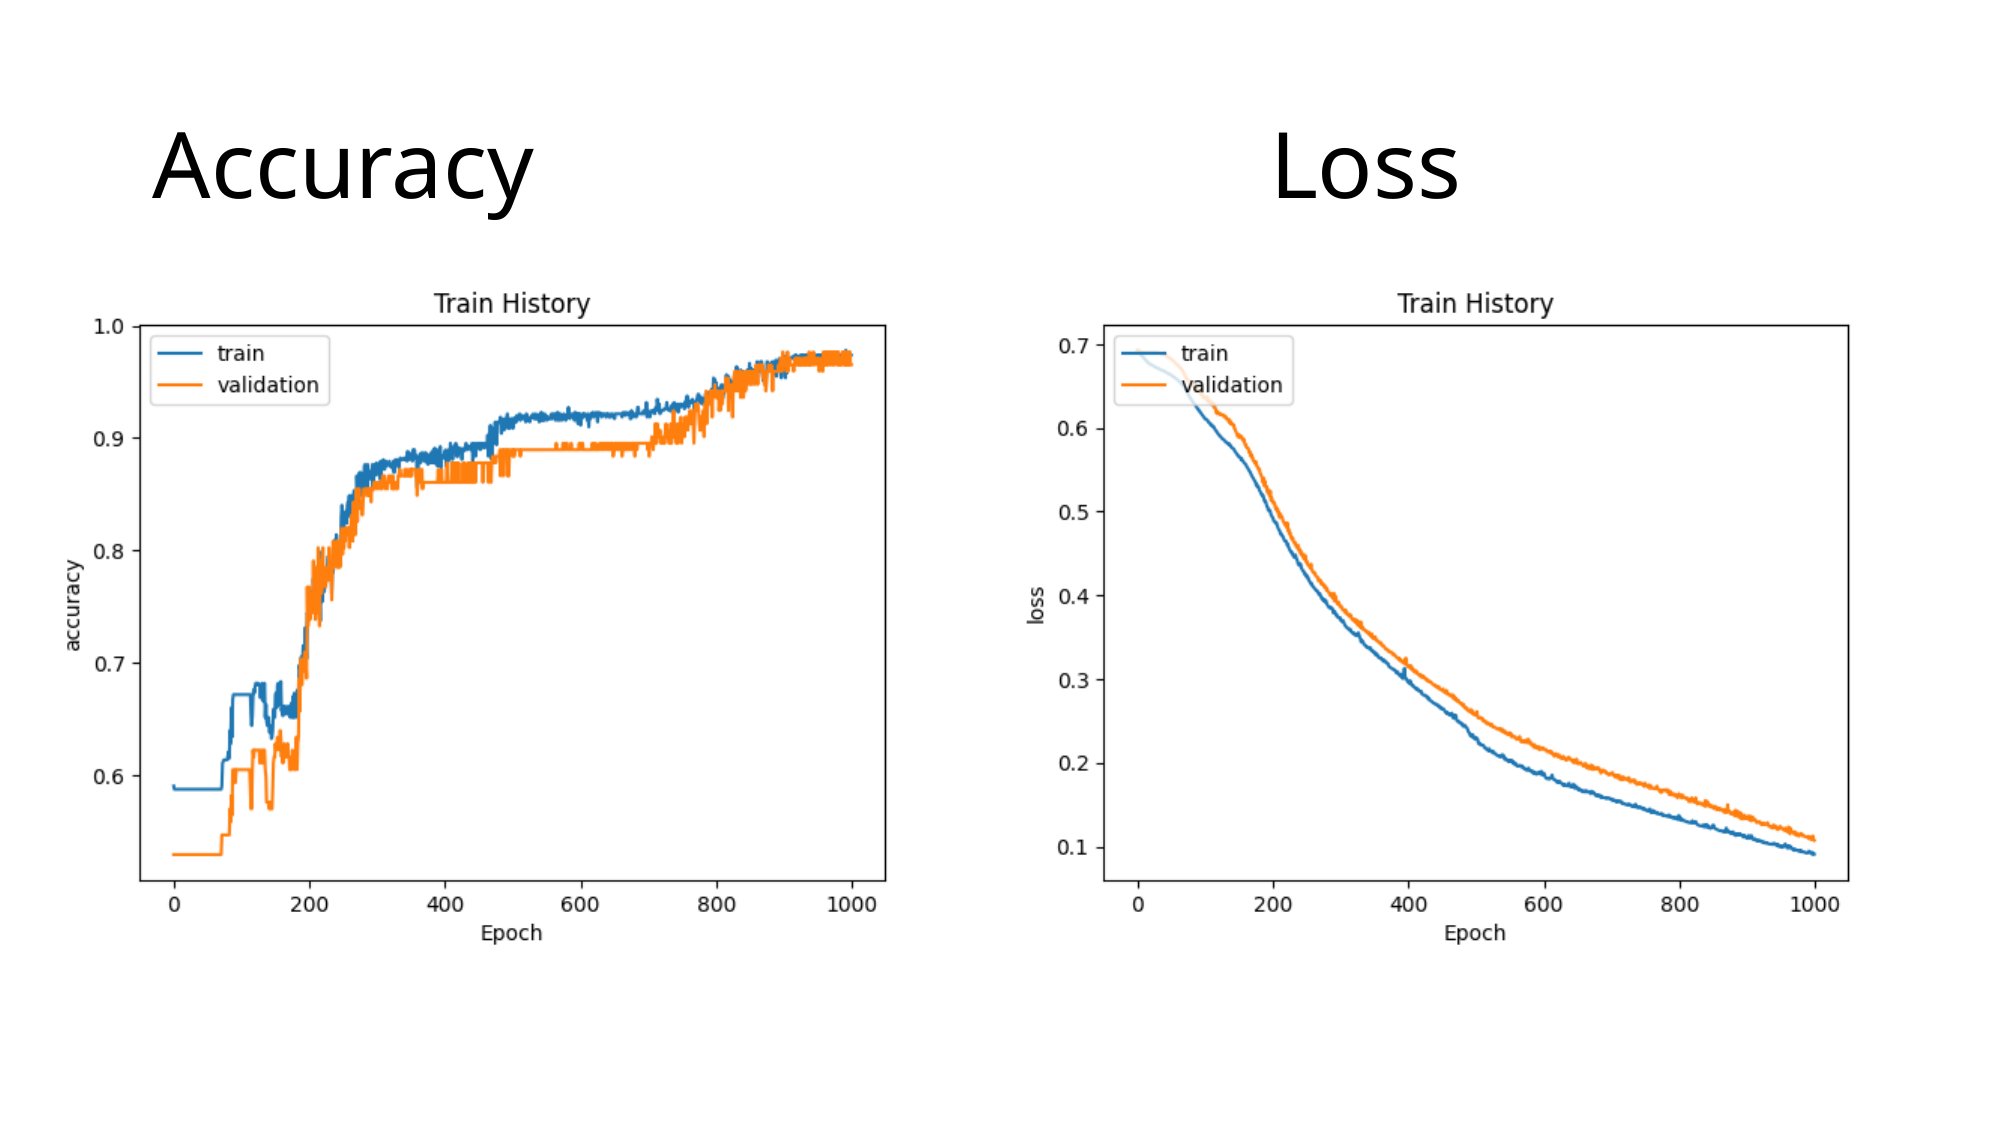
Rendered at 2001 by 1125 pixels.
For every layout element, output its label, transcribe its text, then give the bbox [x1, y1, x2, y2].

title Accuracy Loss [137, 59, 1863, 278]
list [48, 277, 900, 960]
picture [1011, 277, 1863, 960]
